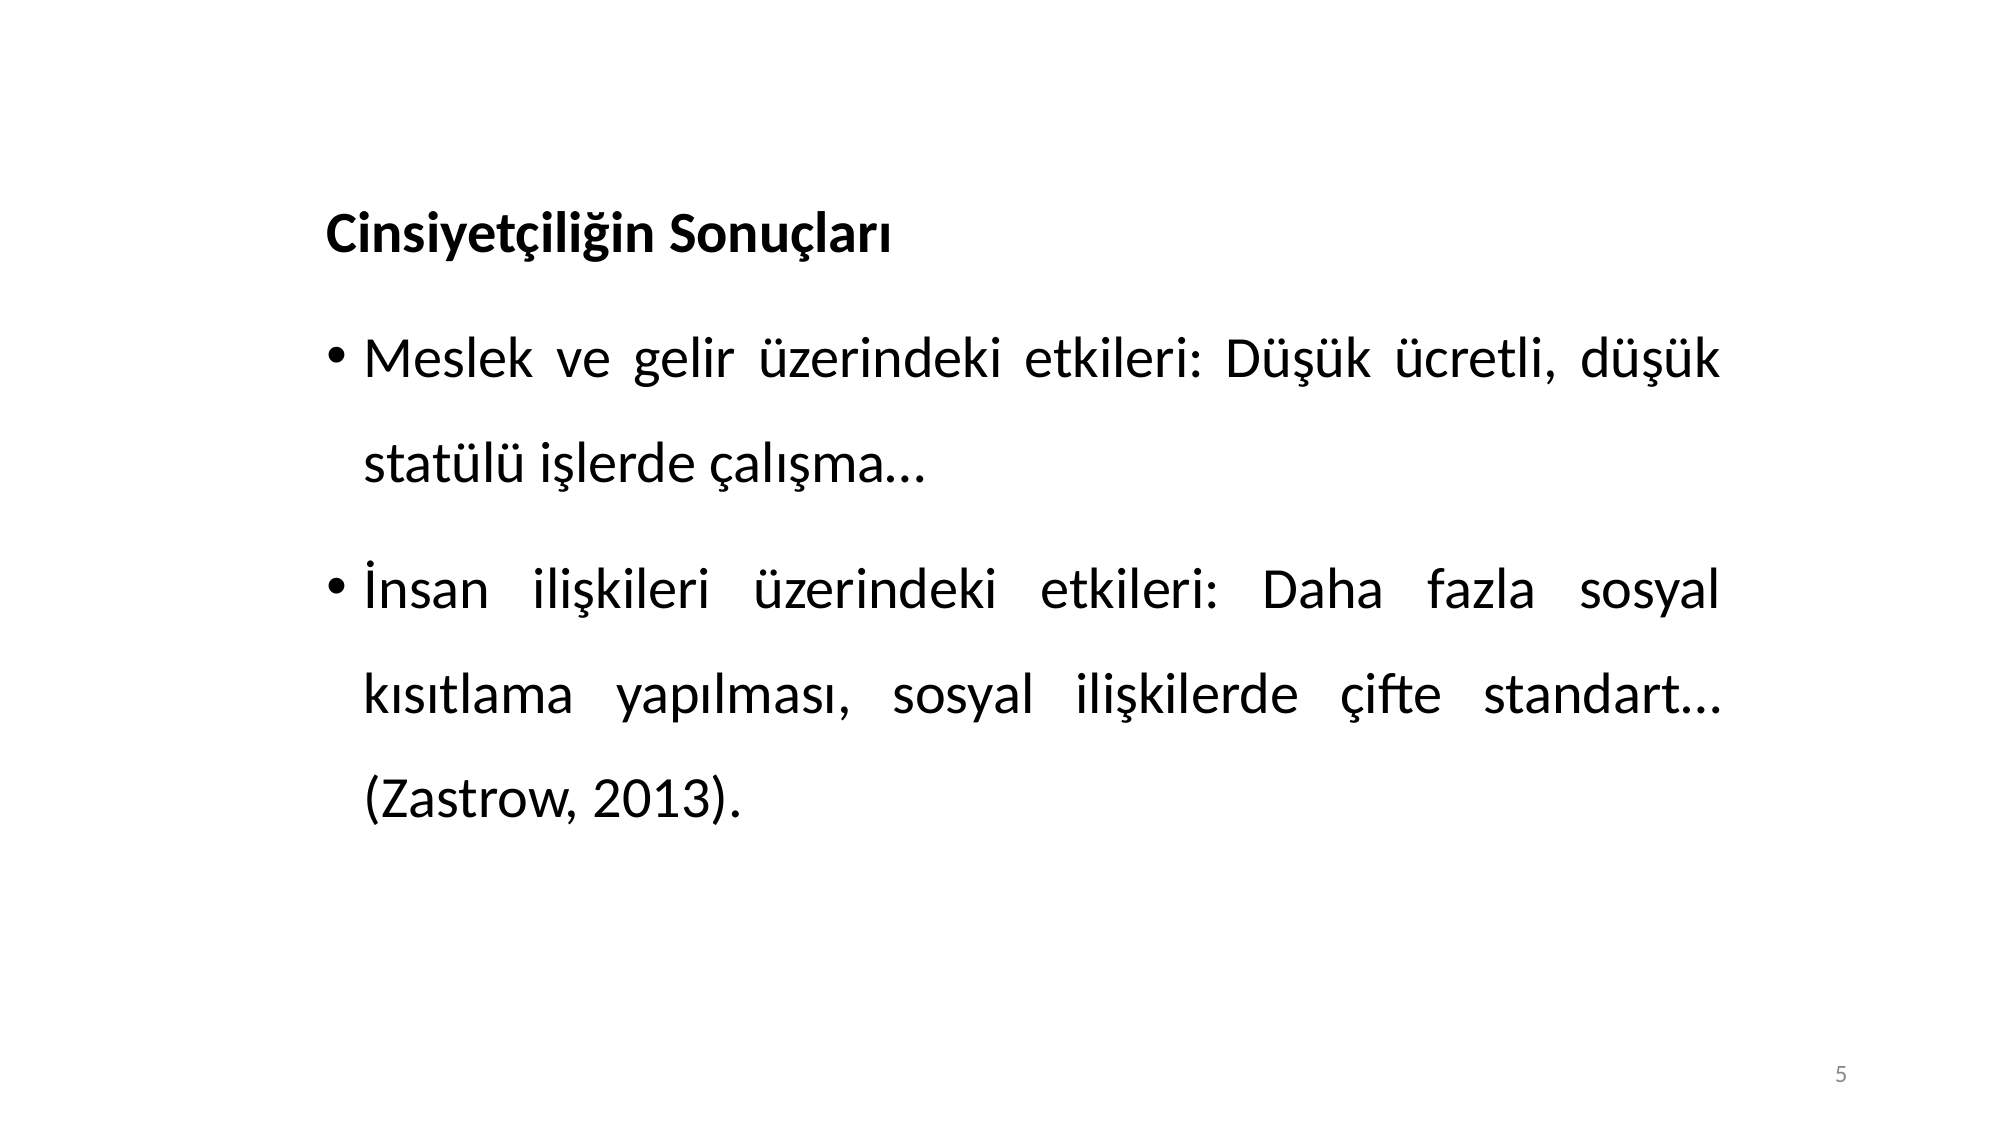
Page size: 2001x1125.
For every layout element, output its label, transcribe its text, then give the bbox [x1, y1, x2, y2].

list Cinsiyetçiliğin Sonuçları Meslek ve gelir üzerindeki etkileri: Düşük ücretli, düşük statülü işlerde çalışma… İnsan ilişkileri üzerindeki etkileri: Daha fazla sosyal kısıtlama yapılması, sosyal ilişkilerde çifte standart…(Zastrow, 2013). [311, 151, 1737, 930]
slide_number 5 [1412, 1042, 1863, 1103]
